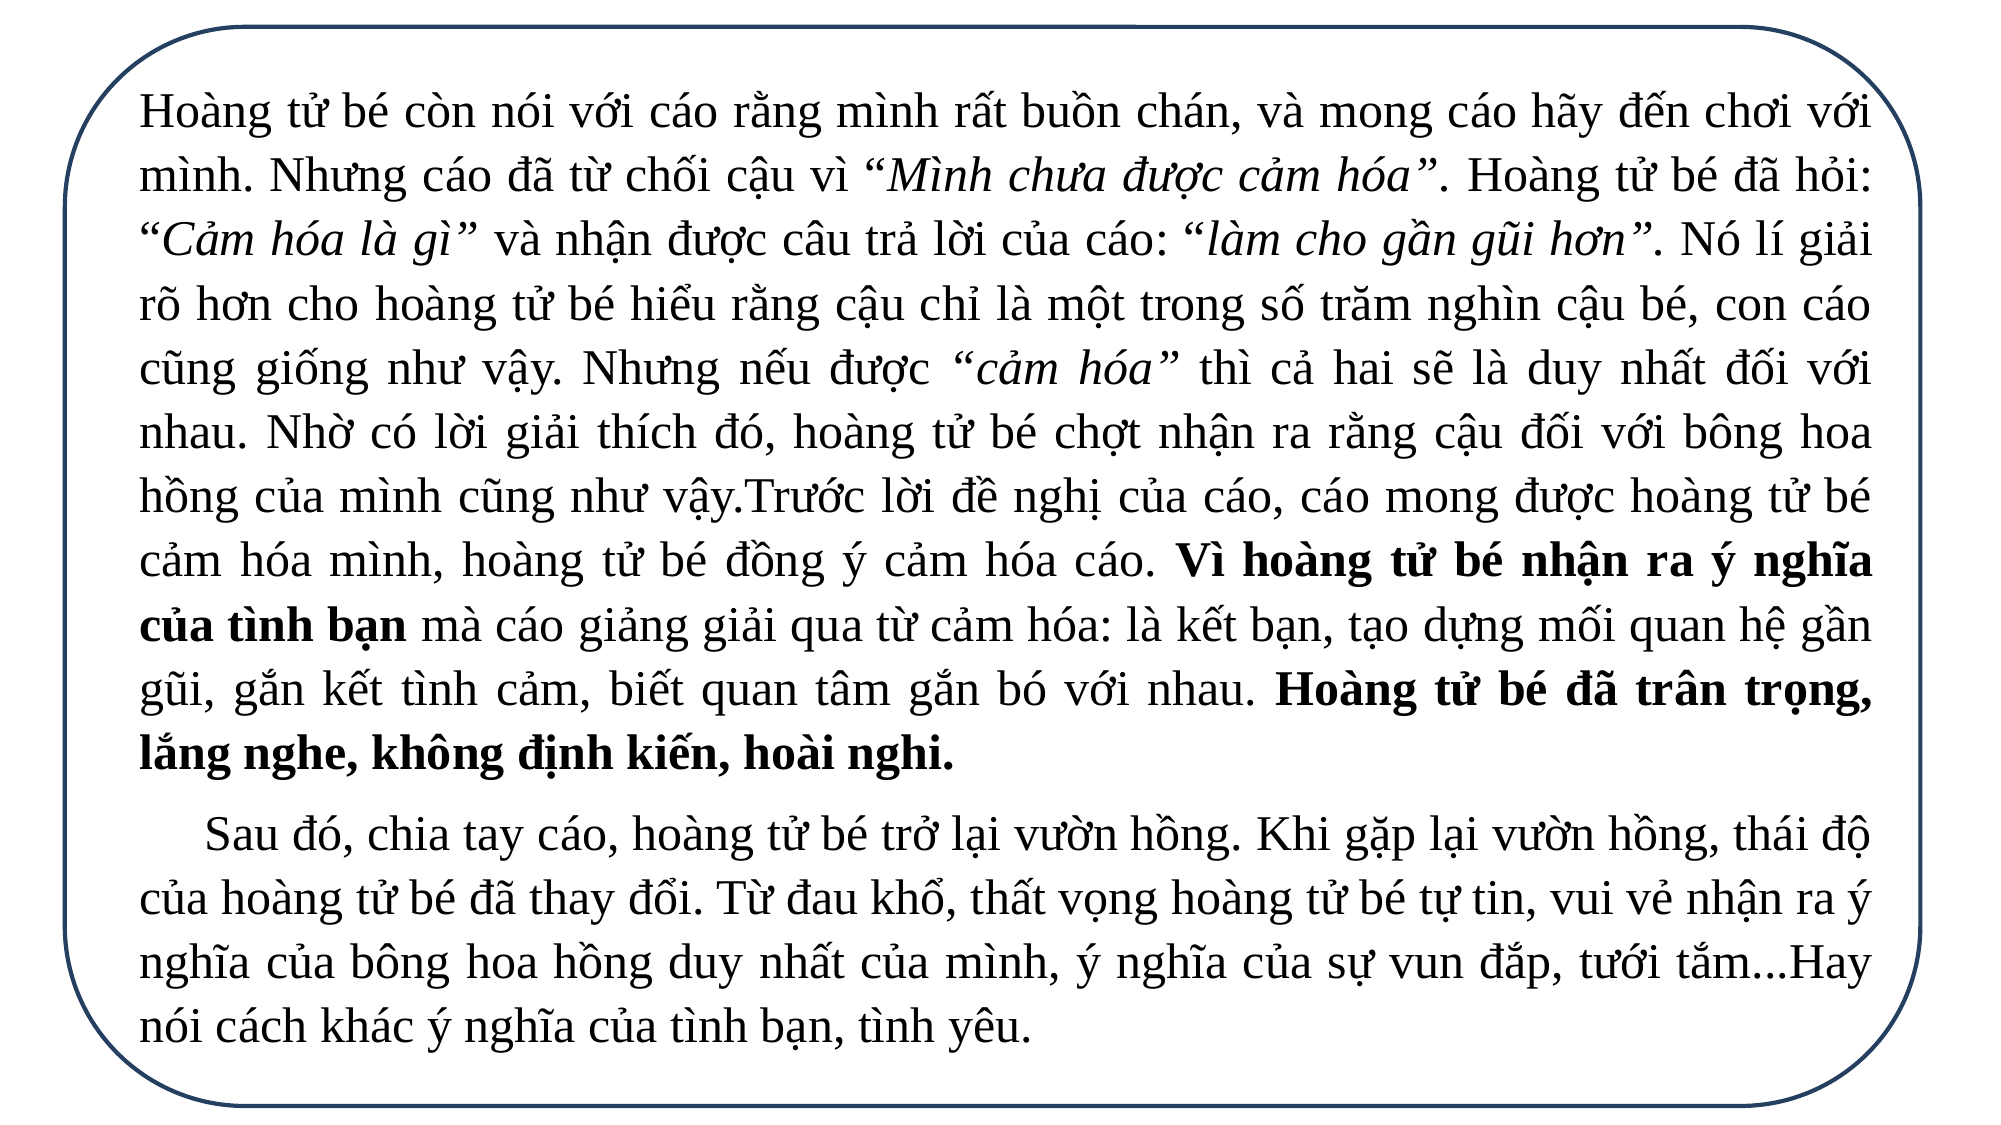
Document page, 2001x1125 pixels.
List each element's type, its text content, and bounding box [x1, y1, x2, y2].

text_box [1889, 105, 1921, 1028]
text_box [64, 73, 124, 1060]
text_box [125, 1061, 1860, 1106]
text_box Hoàng tử bé còn nói với cáo rằng mình rất buồn chán, và mong cáo hãy đến chơi với mình. Nhưng cáo đã từ chối cậu vì “Mình chưa được cảm hóa”. Hoàng tử bé đã hỏi: “Cảm hóa là gì” và nhận được câu trả lời của cáo: “làm cho gần gũi hơn”. Nó lí giải rõ hơn cho hoàng tử bé hiểu rằng cậu chỉ là một trong số trăm nghìn cậu bé, con cáo cũng giống như vậy. Nhưng nếu được “cảm hóa” thì cả hai sẽ là duy nhất đối với nhau. Nhờ có lời giải thích đó, hoàng tử bé chợt nhận ra rằng cậu đối với bông hoa hồng của mình cũng như vậy.Trước lời đề nghị của cáo, cáo mong được hoàng tử bé cảm hóa mình, hoàng tử bé đồng ý cảm hóa cáo. Vì hoàng tử bé nhận ra ý nghĩa của tình bạn mà cáo giảng giải qua từ cảm hóa: là kết bạn, tạo dựng mối quan hệ gần gũi, gắn kết tình cảm, biết quan tâm gắn bó với nhau. Hoàng tử bé đã trân trọng, lắng nghe, không định kiến, hoài nghi. Sau đó, chia tay cáo, hoàng tử bé trở lại vườn hồng. Khi gặp lại vườn hồng, thái độ của hoàng tử bé đã thay đổi. Từ đau khổ, thất vọng hoàng tử bé tự tin, vui vẻ nhận ra ý nghĩa của bông hoa hồng duy nhất của mình, ý nghĩa của sự vun đắp, tưới tắm...Hay nói cách khác ý nghĩa của tình bạn, tình yêu. [124, 65, 1889, 1061]
text_box [133, 26, 1852, 65]
